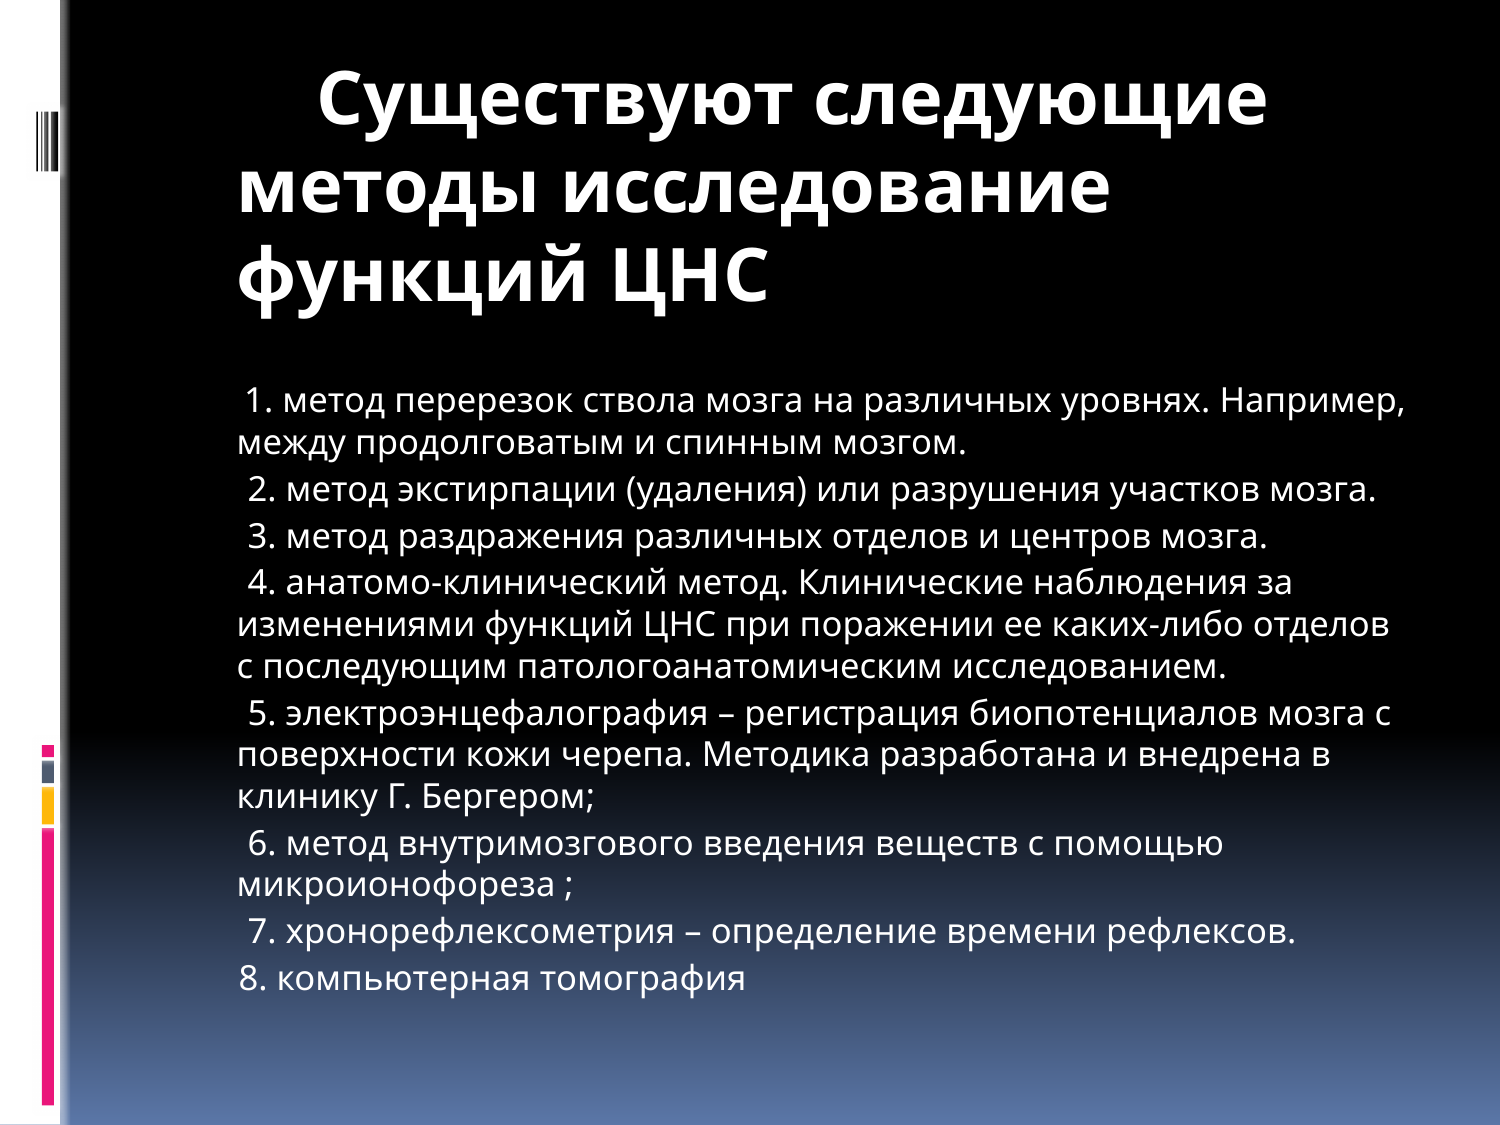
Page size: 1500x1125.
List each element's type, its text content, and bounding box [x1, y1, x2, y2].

list Существуют следующие методы исследование функций ЦНС 1. метод перерезок ствола мозга на различных уровнях. Например, между продолговатым и спинным мозгом. 2. метод экстирпации (удаления) или разрушения участков мозга. 3. метод раздражения различных отделов и центров мозга. 4. анатомо-клинический метод. Клинические наблюдения за изменениями функций ЦНС при поражении ее каких-либо отделов с последующим патологоанатомическим исследованием. 5. электроэнцефалография – регистрация биопотенциалов мозга с поверхности кожи черепа. Методика разработана и внедрена в клинику Г. Бергером; 6. метод внутримозгового введения веществ с помощью микроионофореза ; 7. хронорефлексометрия – определение времени рефлексов. 8. компьютерная томография [159, 42, 1425, 1043]
